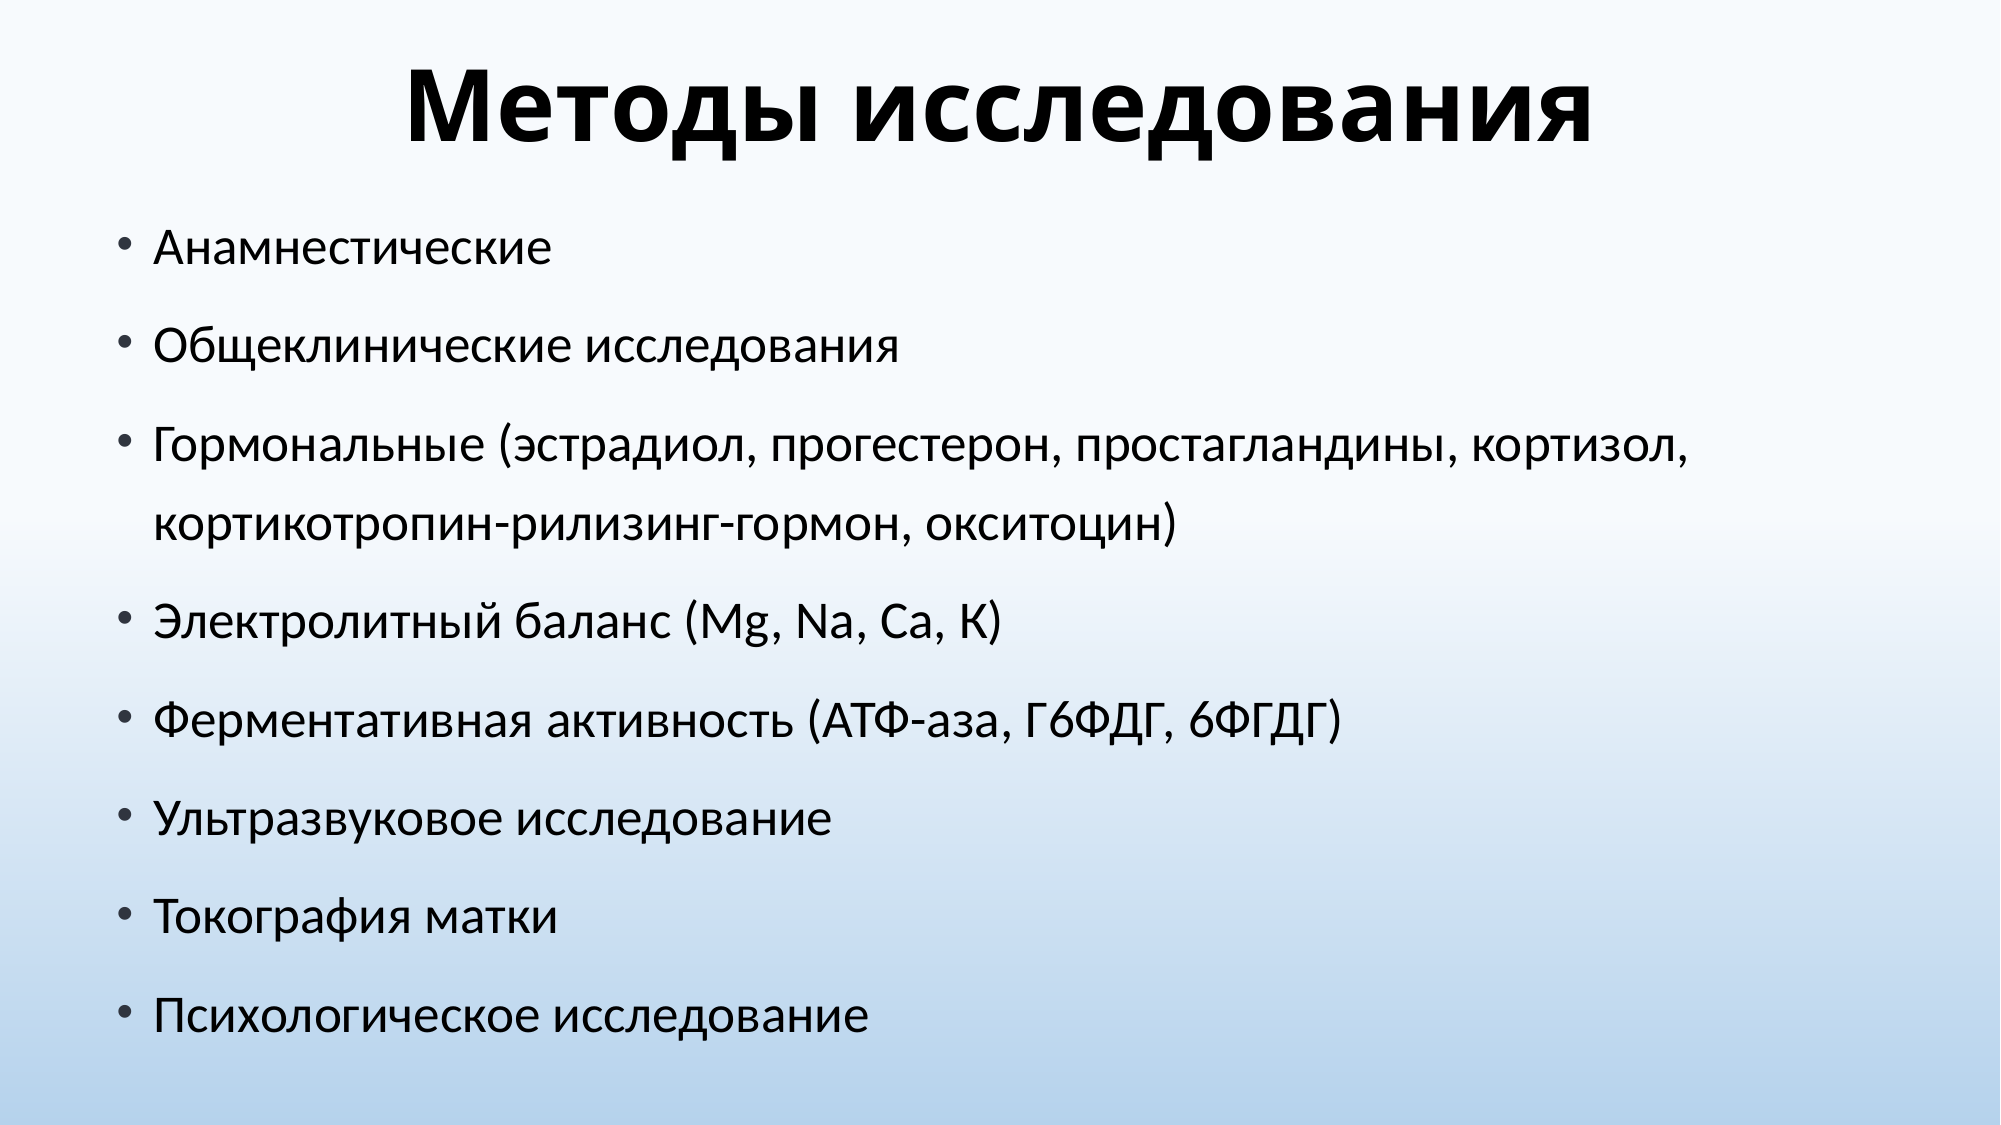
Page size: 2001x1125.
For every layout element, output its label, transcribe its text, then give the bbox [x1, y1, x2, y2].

title Методы исследования [149, 0, 1851, 187]
list Анамнестические Общеклинические исследования Гормональные (эстрадиол, прогестерон, простагландины, кортизол, кортикотропин-рилизинг-гормон, окситоцин) Электролитный баланс (Mg, Na, Са, К) Ферментативная активность (АТФ-аза, Г6ФДГ, 6ФГДГ) Ультразвуковое исследование Токография матки Психологическое исследование [101, 187, 1900, 1052]
